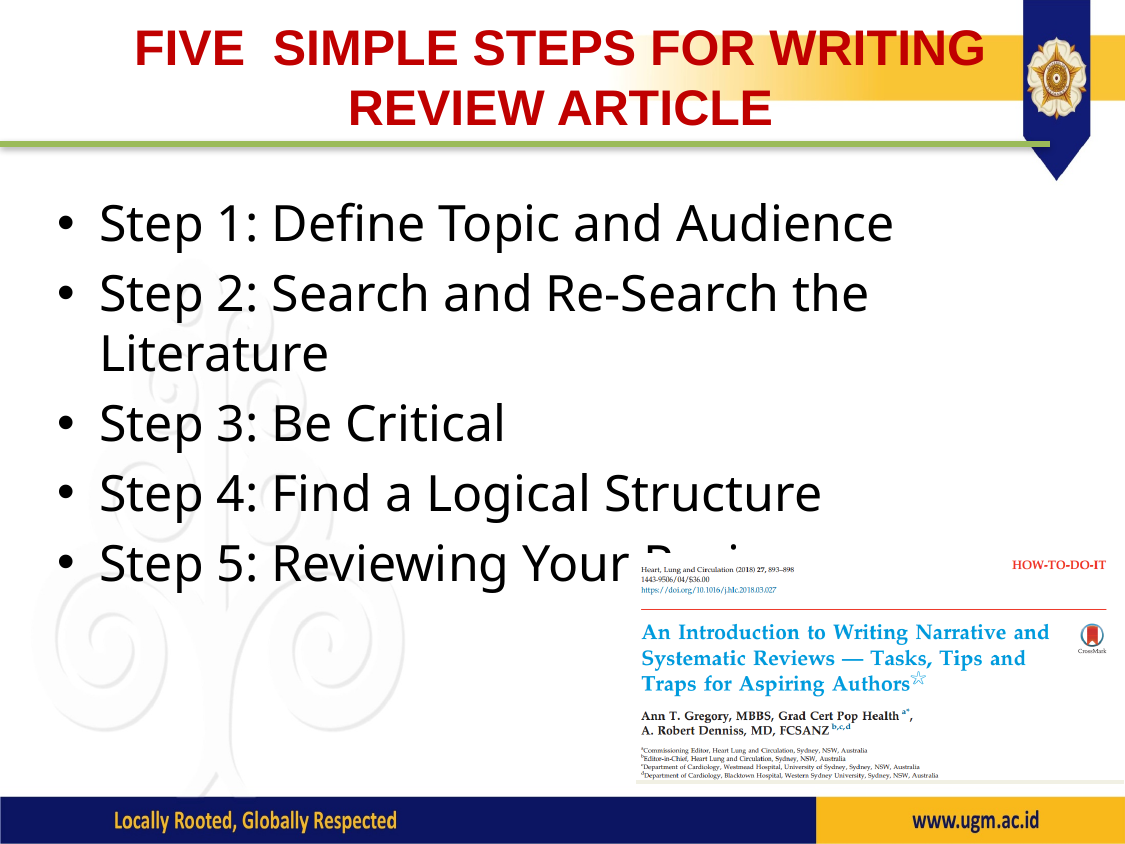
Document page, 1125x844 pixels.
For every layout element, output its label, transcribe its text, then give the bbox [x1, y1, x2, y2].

list Step 1: Define Topic and Audience Step 2: Search and Re-Search the Literature Step 3: Be Critical Step 4: Find a Logical Structure Step 5: Reviewing Your Review [42, 184, 1067, 742]
picture [0, 0, 1125, 844]
title FIVE SIMPLE STEPS FOR WRITING REVIEW ARTICLE [54, 6, 1067, 145]
